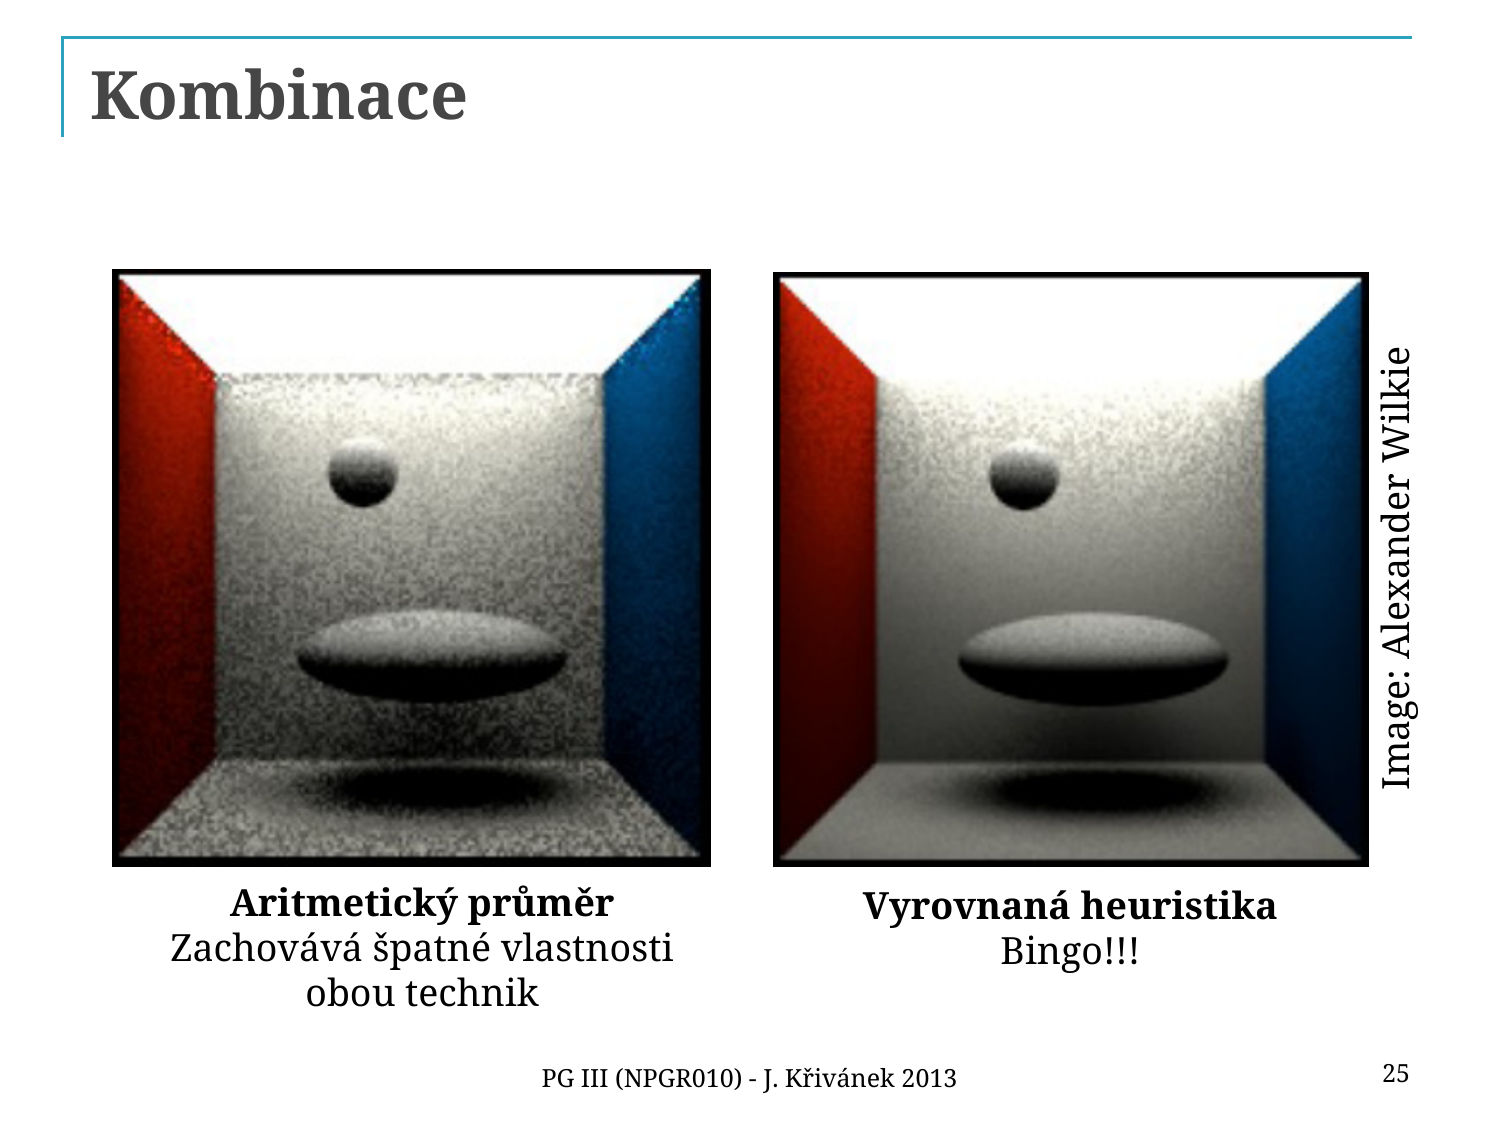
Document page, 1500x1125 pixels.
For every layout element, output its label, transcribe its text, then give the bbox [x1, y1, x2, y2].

picture [773, 272, 1370, 867]
slide_number 25 [1074, 1023, 1426, 1100]
text_box Aritmetický průměr Zachovává špatné vlastnosti obou technik [155, 876, 689, 1022]
picture [111, 269, 711, 867]
title Kombinace [74, 45, 1426, 233]
footer PG III (NPGR010) - J. Křivánek 2013 [512, 1024, 988, 1101]
text_box Vyrovnaná heuristika Bingo!!! [847, 875, 1293, 980]
text_box Image: Alexander Wilkie [1373, 332, 1424, 806]
